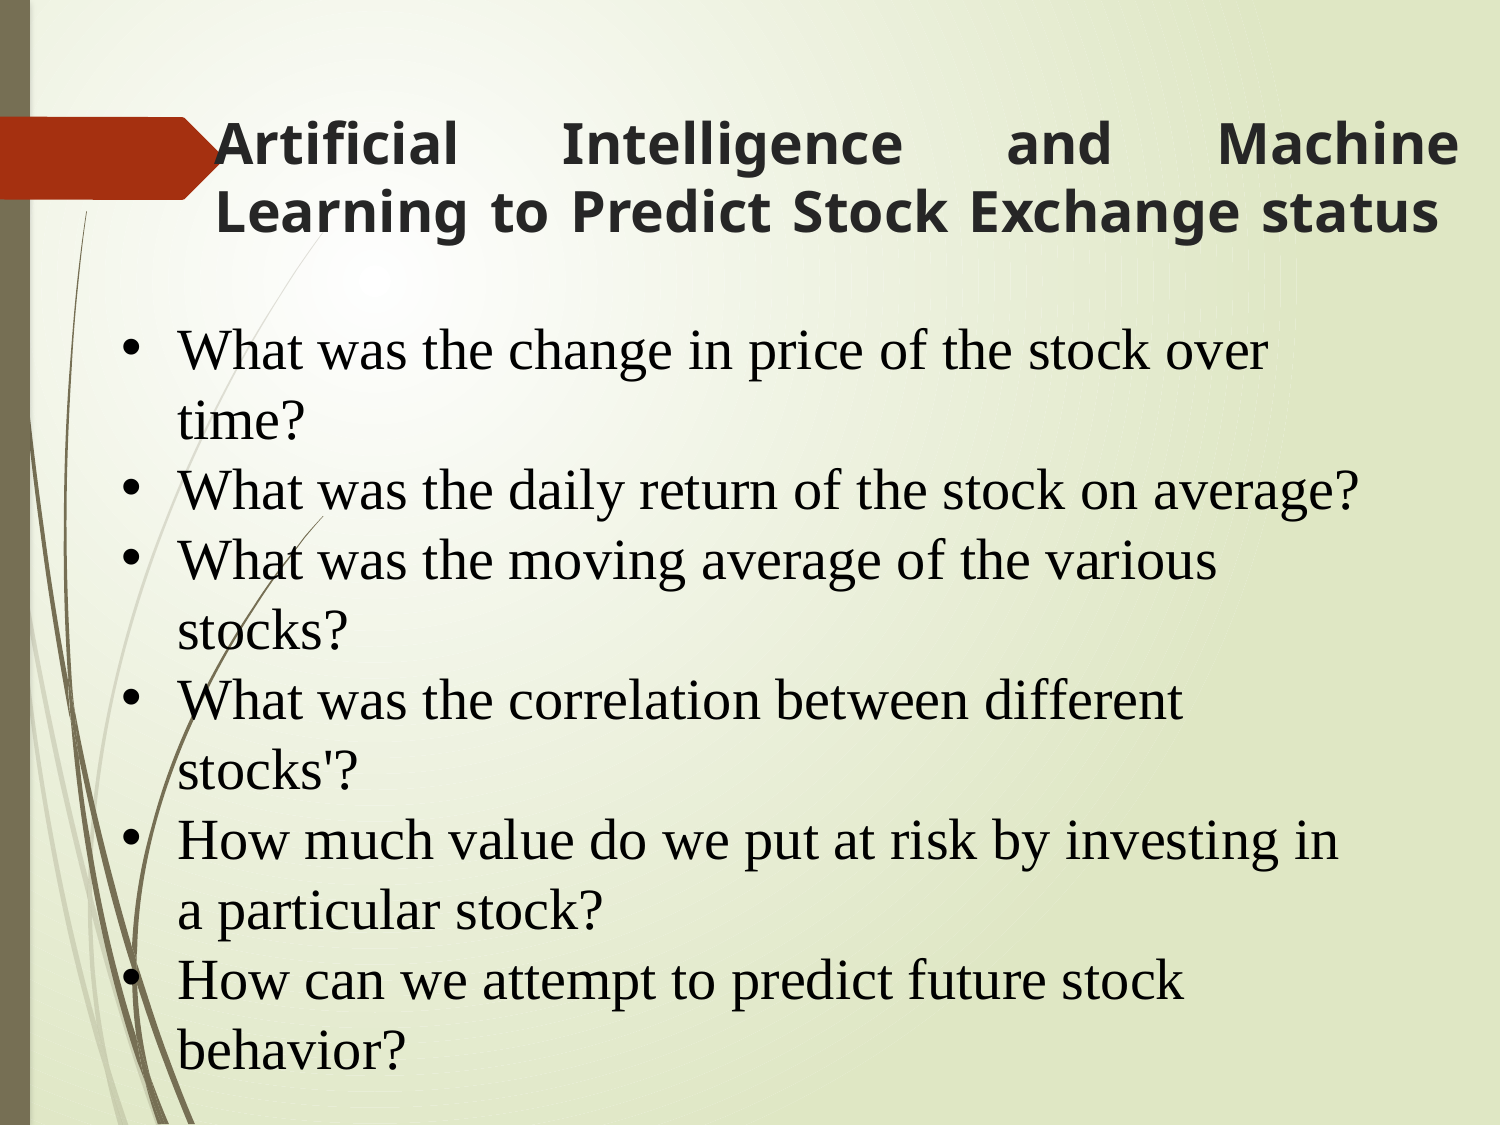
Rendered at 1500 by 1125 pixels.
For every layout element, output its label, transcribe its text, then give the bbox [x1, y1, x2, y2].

text_box What was the change in price of the stock over time? What was the daily return of the stock on average? What was the moving average of the various stocks? What was the correlation between different stocks'? How much value do we put at risk by investing in a particular stock? How can we attempt to predict future stock behavior? [106, 303, 1394, 1089]
text_box Artificial Intelligence and Machine Learning to Predict Stock Exchange status [199, 99, 1475, 425]
